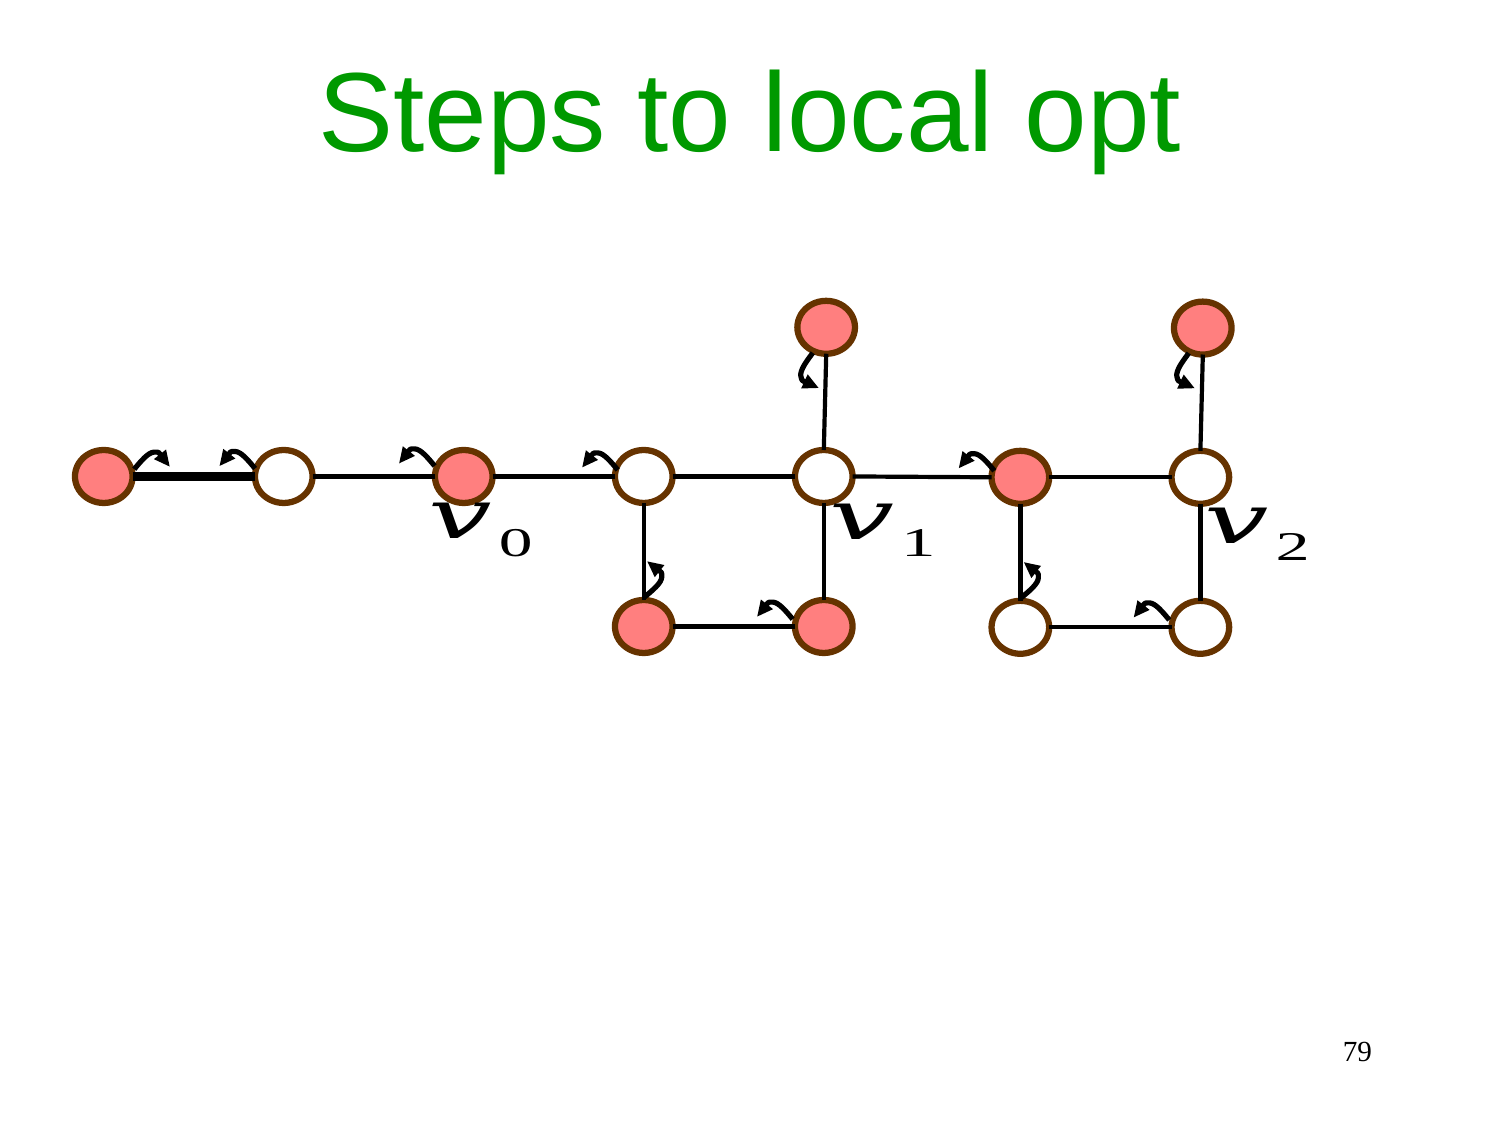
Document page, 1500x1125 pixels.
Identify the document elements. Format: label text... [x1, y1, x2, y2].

text_box [800, 352, 818, 389]
text_box [1171, 601, 1230, 654]
text_box [614, 600, 673, 653]
text_box [1176, 353, 1195, 390]
text_box [1171, 451, 1230, 504]
text_box [991, 450, 1050, 504]
text_box [1173, 301, 1232, 355]
text_box [795, 450, 853, 503]
text_box [1024, 562, 1039, 596]
text_box [958, 453, 995, 471]
text_box [255, 450, 313, 503]
text_box [435, 450, 493, 503]
text_box [648, 561, 662, 595]
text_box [823, 353, 827, 451]
text_box [582, 452, 618, 471]
text_box [134, 452, 170, 470]
text_box [1133, 602, 1170, 621]
text_box [219, 451, 256, 469]
text_box [795, 600, 853, 653]
text_box Steps to local opt [0, 31, 1500, 182]
text_box [615, 450, 673, 503]
text_box [991, 600, 1050, 654]
text_box [399, 448, 435, 467]
text_box [74, 450, 133, 503]
text_box [757, 602, 793, 620]
slide_number 79 [1074, 1024, 1388, 1101]
text_box [797, 300, 856, 354]
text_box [1200, 354, 1204, 451]
